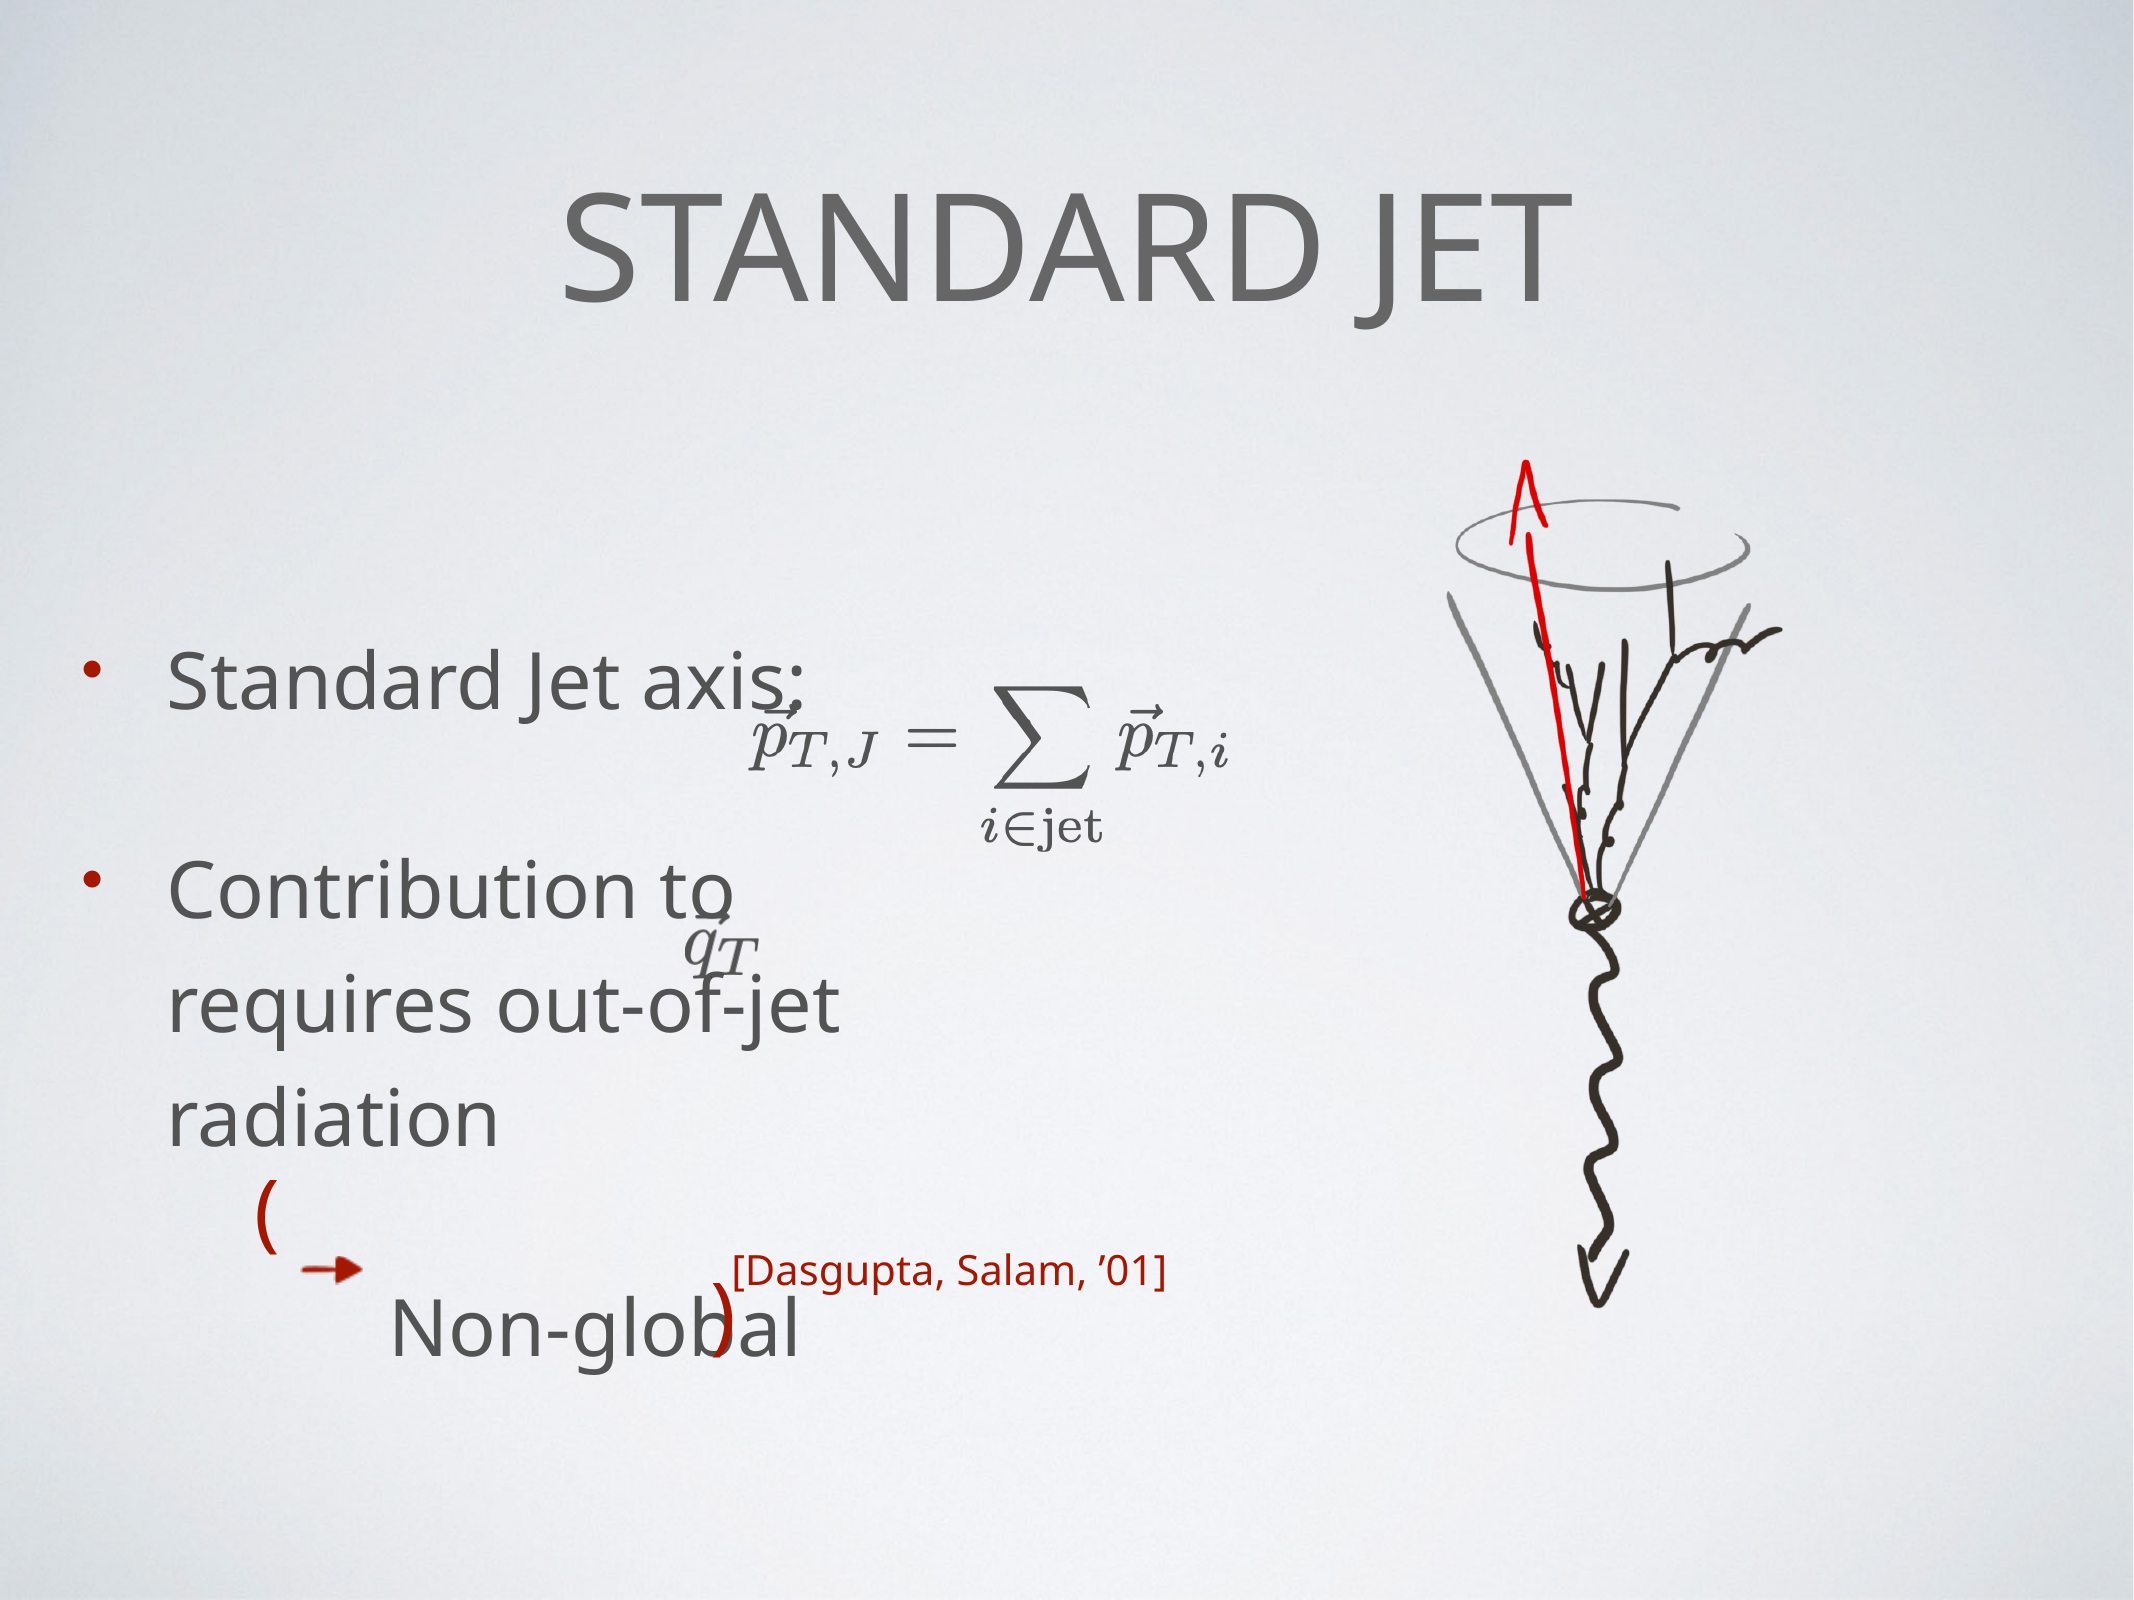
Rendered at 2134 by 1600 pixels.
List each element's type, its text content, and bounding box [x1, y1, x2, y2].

list Standard Jet axis: Contribution to requires out-of-jet radiation Non-global [72, 479, 1108, 1504]
text_box ( ) [233, 1148, 1135, 1370]
title Standard Jet [57, 97, 1135, 387]
picture [0, 0, 2134, 1600]
